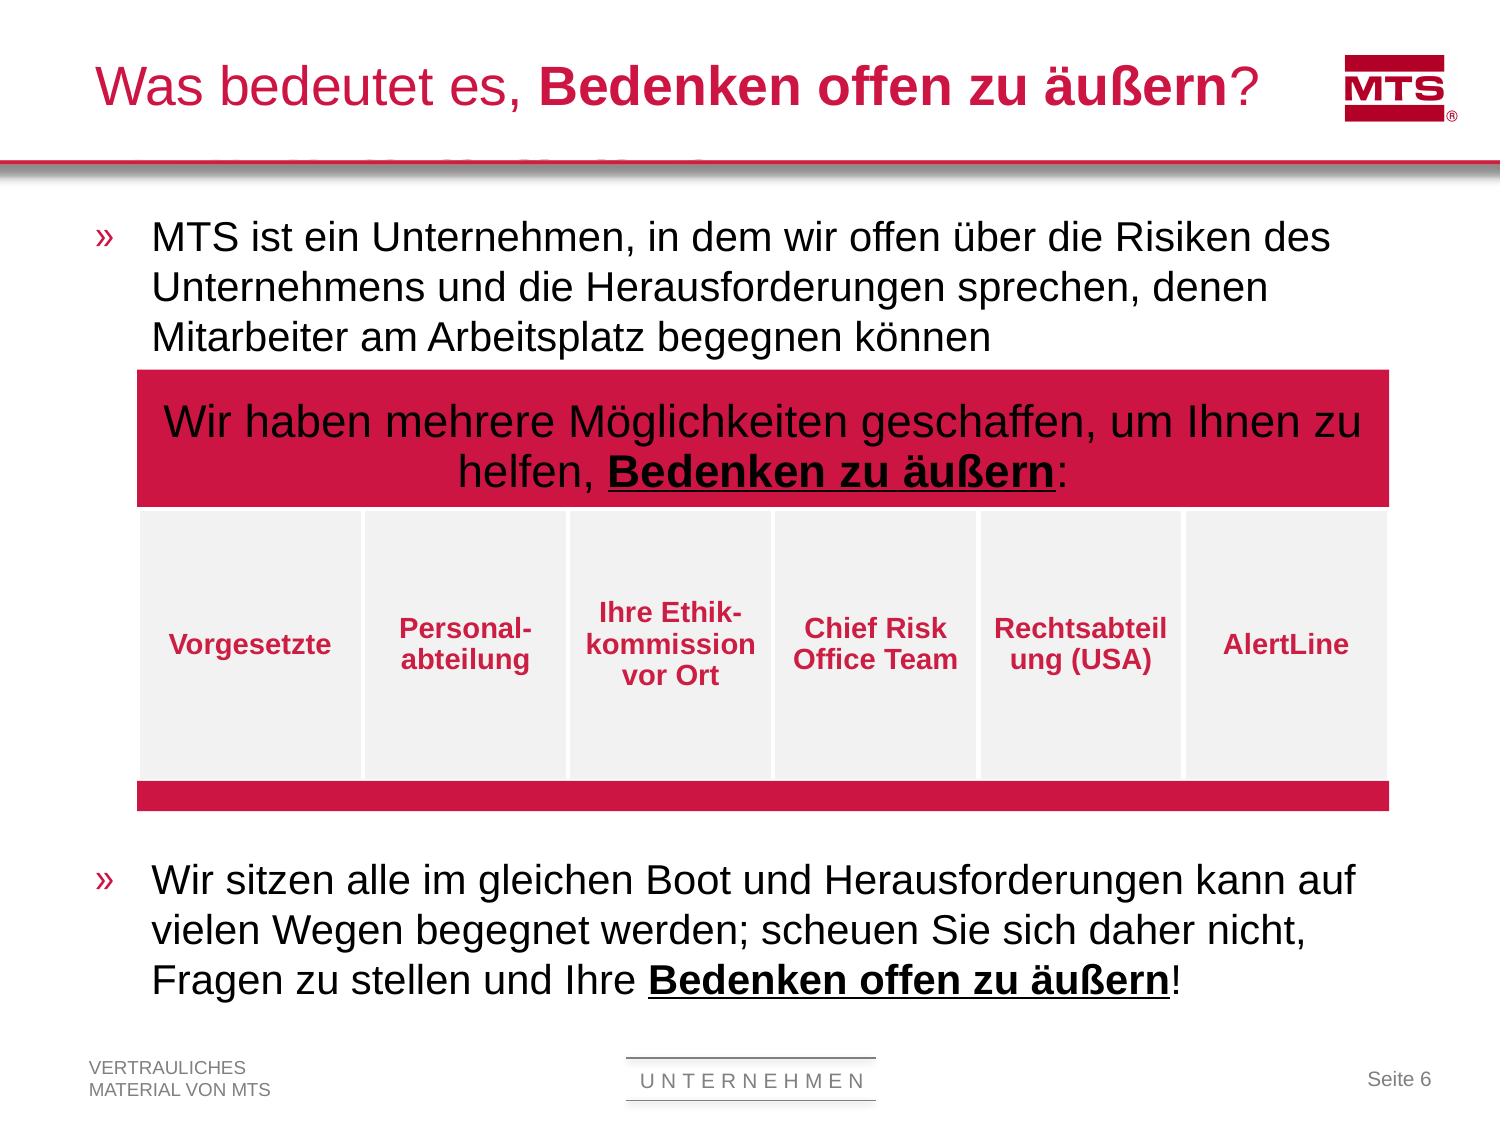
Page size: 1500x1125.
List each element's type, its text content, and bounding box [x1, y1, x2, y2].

picture [0, 159, 1500, 188]
title Was bedeutet es, Bedenken offen zu äußern? [80, 12, 1328, 155]
list MTS ist ein Unternehmen, in dem wir offen über die Risiken des Unternehmens und die Herausforderungen sprechen, denen Mitarbeiter am Arbeitsplatz begegnen können [80, 201, 1416, 339]
picture [1344, 54, 1458, 123]
text_box Wir sitzen alle im gleichen Boot und Herausforderungen kann auf vielen Wegen begegnet werden; scheuen Sie sich daher nicht, Fragen zu stellen und Ihre Bedenken offen zu äußern! [80, 845, 1416, 983]
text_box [136, 372, 1390, 805]
